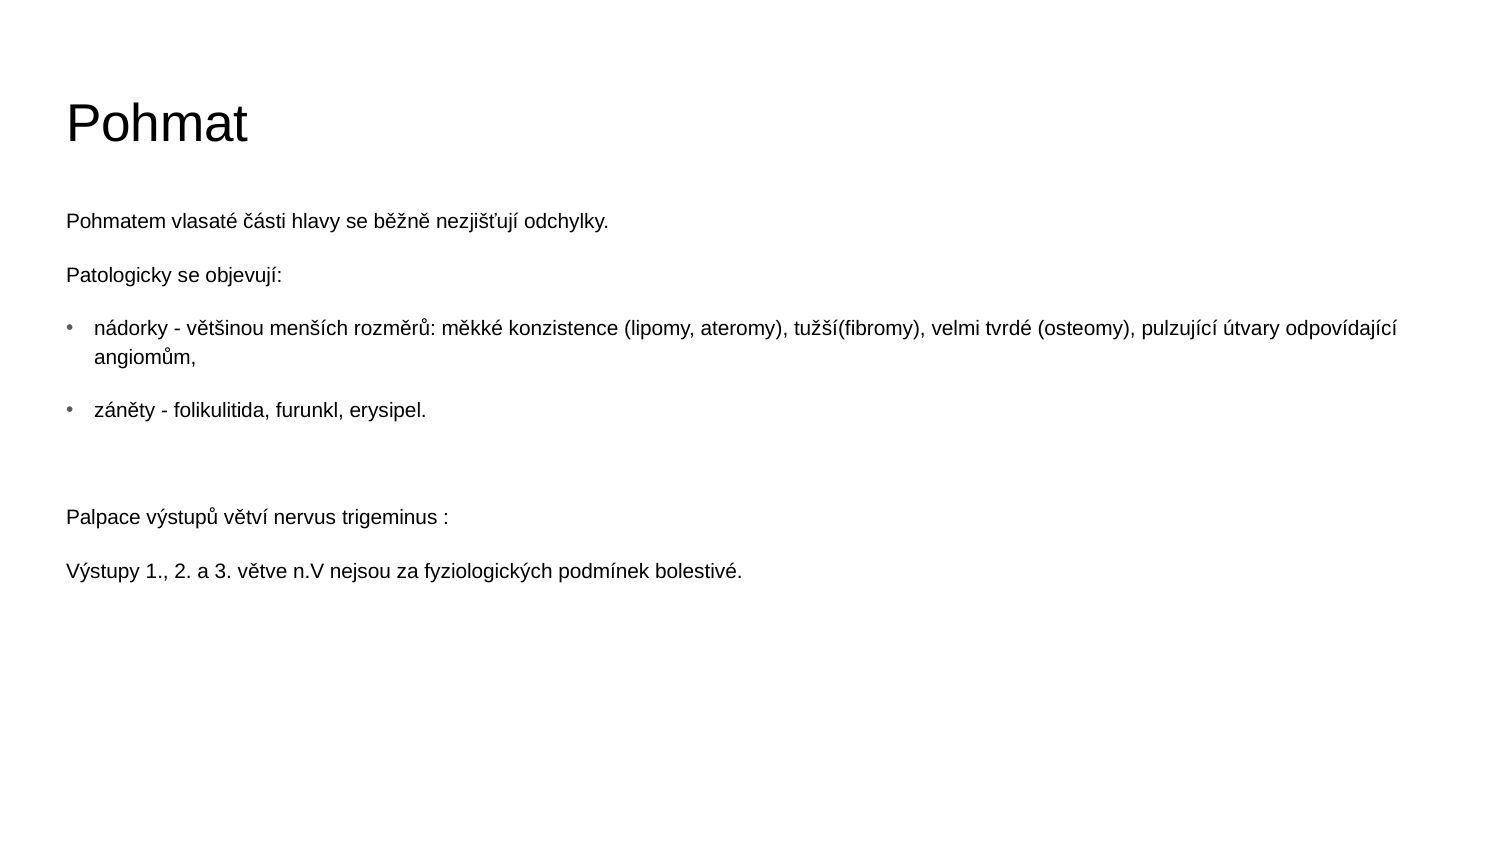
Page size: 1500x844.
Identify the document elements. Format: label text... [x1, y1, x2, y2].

list Pohmatem vlasaté části hlavy se běžně nezjišťují odchylky. Patologicky se objevují: nádorky - většinou menších rozměrů: měkké konzistence (lipomy, ateromy), tužší(fibromy), velmi tvrdé (osteomy), pulzující útvary odpovídající angiomům, záněty - folikulitida, furunkl, erysipel. Palpace výstupů větví nervus trigeminus : Výstupy 1., 2. a 3. větve n.V nejsou za fyziologických podmínek bolestivé. [51, 189, 1449, 750]
title Pohmat [51, 72, 1449, 167]
